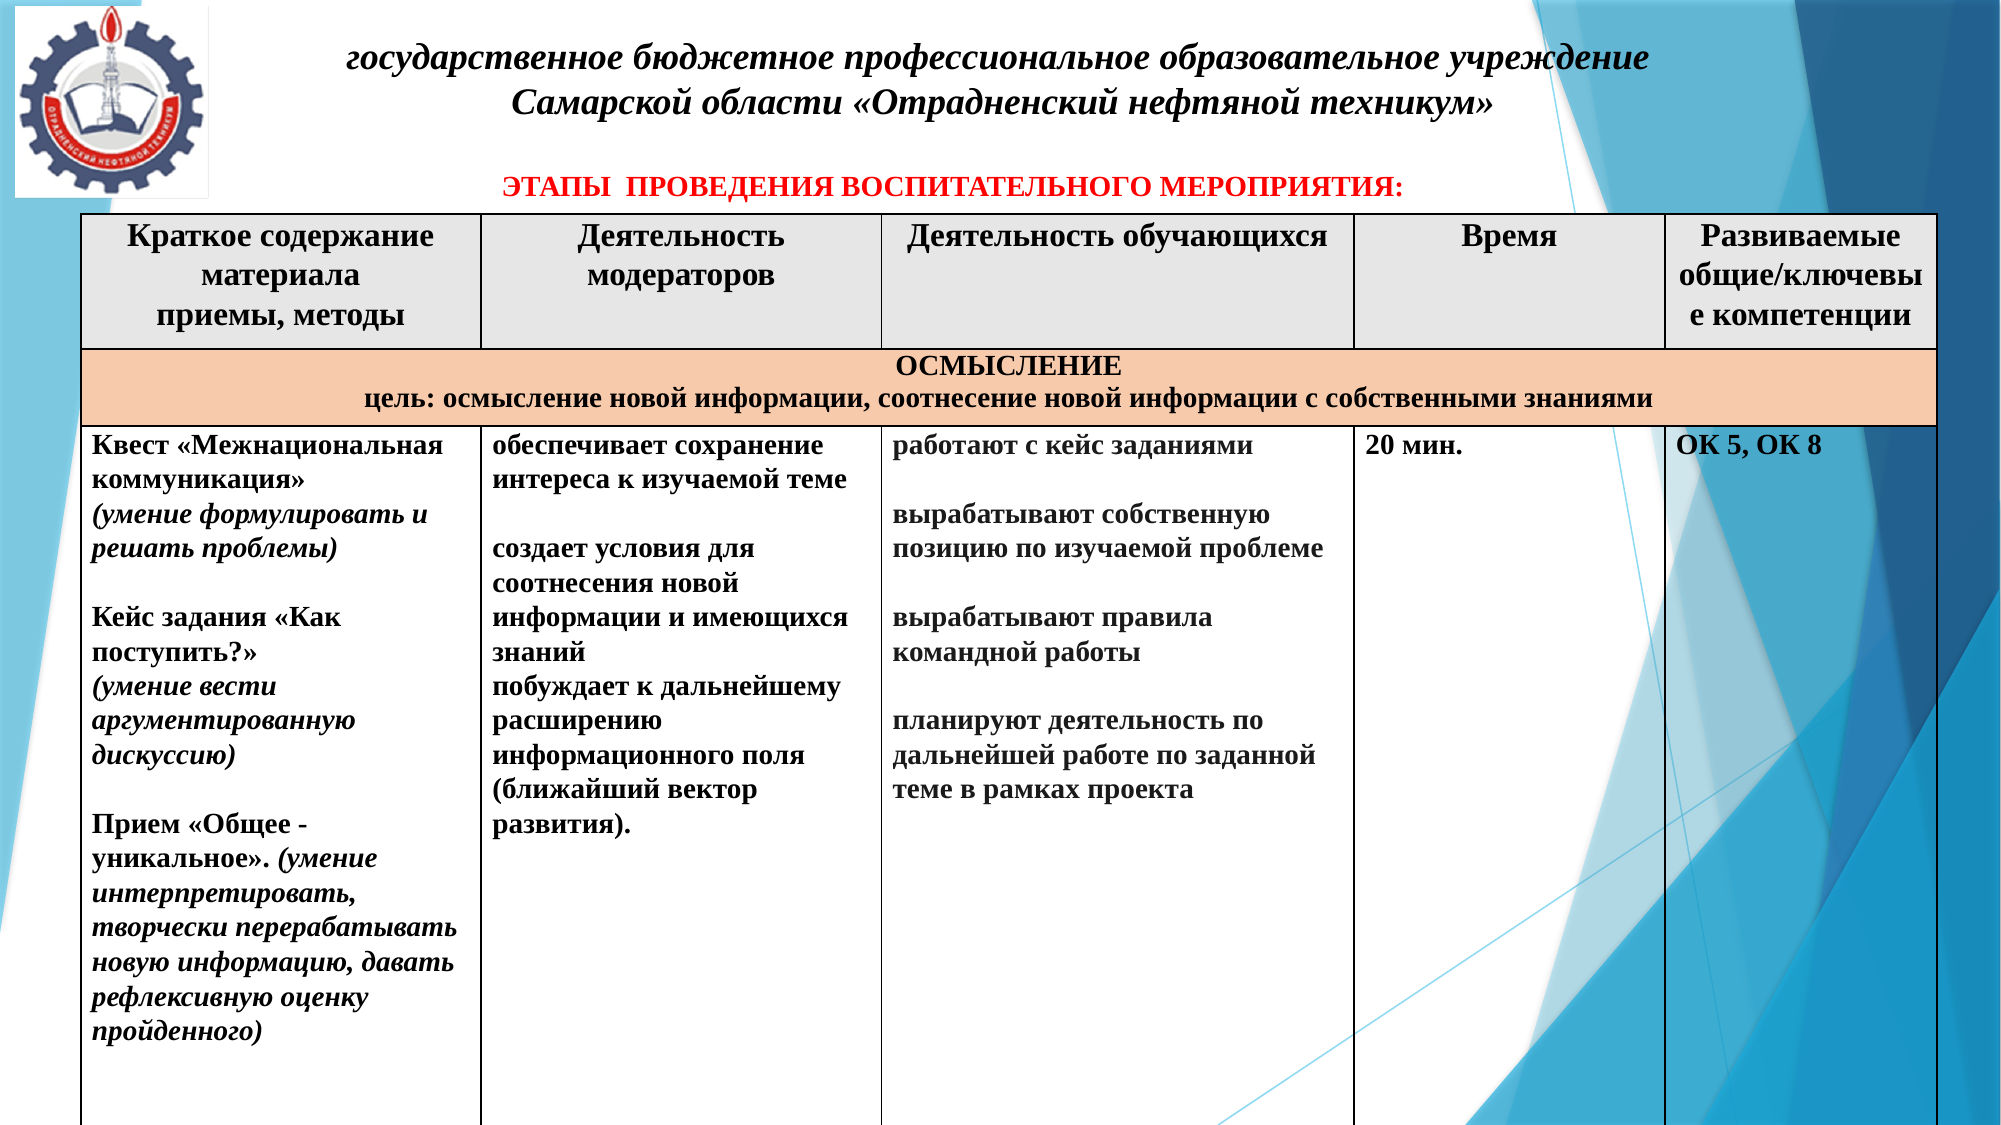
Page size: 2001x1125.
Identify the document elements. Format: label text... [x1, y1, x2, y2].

table_header Деятельность модераторов [482, 215, 881, 348]
text_box ЭТАПЫ ПРОВЕДЕНИЯ ВОСПИТАТЕЛЬНОГО МЕРОПРИЯТИЯ: [198, 40, 1635, 213]
table_cell Квест «Межнациональная коммуникация» (умение формулировать и решать проблемы) Кейс задания «Как поступить?» (умение вести аргументированную дискуссию) Прием «Общее -уникальное». (умение интерпретировать, творчески перерабатывать новую информацию, давать рефлексивную оценку пройденного) [82, 427, 480, 1125]
table_header Краткое содержание материала приемы, методы [82, 215, 480, 348]
table_cell работают с кейс заданиями вырабатывают собственную позицию по изучаемой проблеме вырабатывают правила командной работы планируют деятельность по дальнейшей работе по заданной теме в рамках проекта [882, 427, 1353, 1125]
picture [14, 6, 209, 199]
title государственное бюджетное профессиональное образовательное учреждение Самарской области «Отрадненский нефтяной техникум» [226, 0, 1780, 180]
table_cell 20 мин. [1355, 427, 1664, 1125]
table_cell обеспечивает сохранение интереса к изучаемой теме создает условия для соотнесения новой информации и имеющихся знаний побуждает к дальнейшему расширению информационного поля (ближайший вектор развития). [482, 427, 881, 1125]
table_header Деятельность обучающихся [882, 215, 1353, 348]
table_header Время [1355, 215, 1664, 348]
table_header Развиваемые общие/ключевые компетенции [1666, 215, 1936, 348]
table_cell ОК 5, ОК 8 [1666, 427, 1936, 1125]
table_cell ОСМЫСЛЕНИЕ цель: осмысление новой информации, соотнесение новой информации с собственными знаниями [82, 350, 1936, 425]
